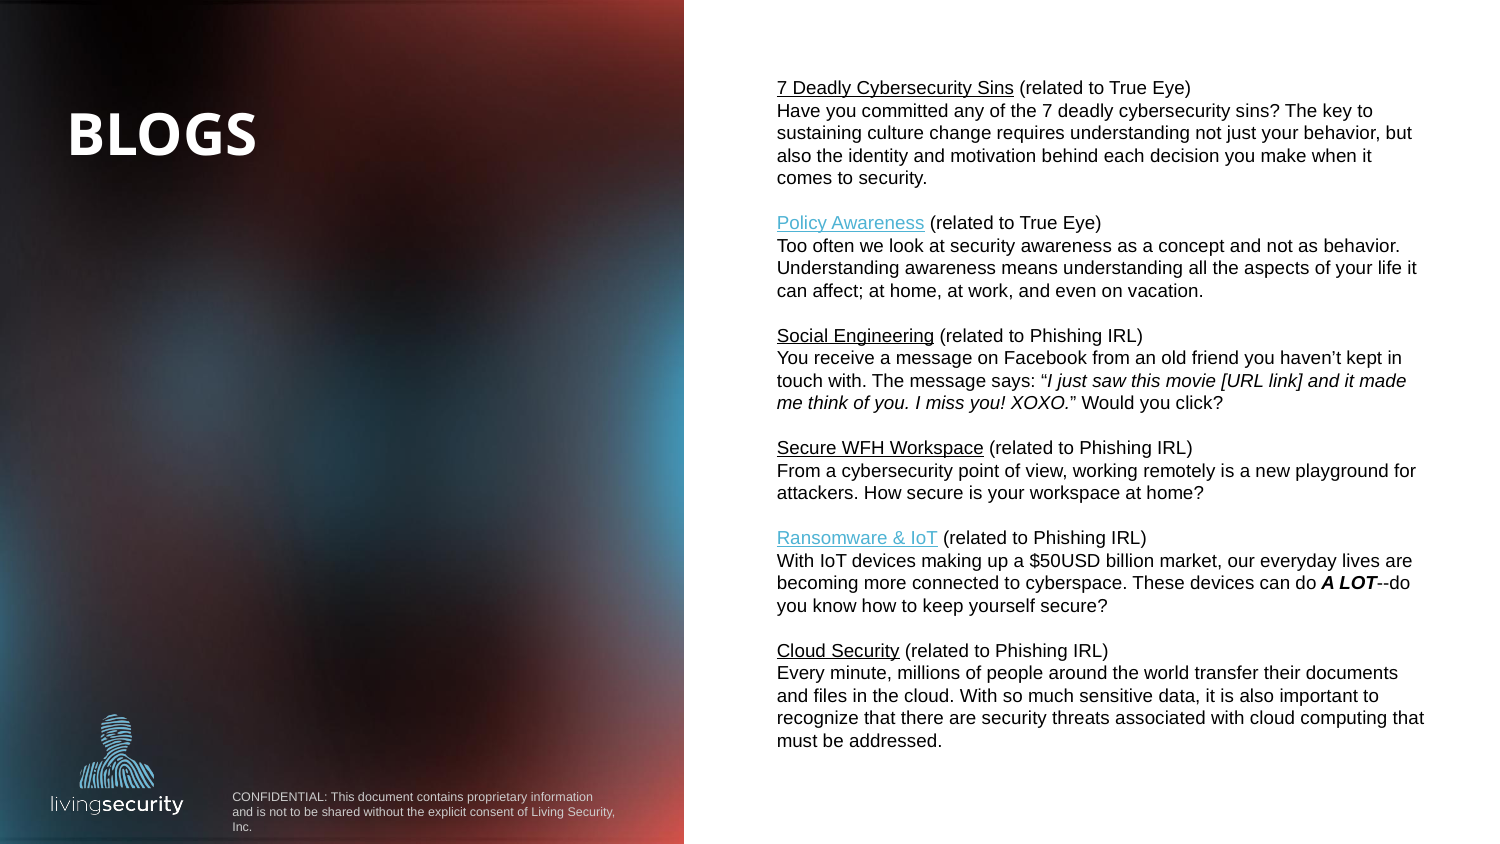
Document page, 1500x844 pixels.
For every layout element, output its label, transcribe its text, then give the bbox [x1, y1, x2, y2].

list 7 Deadly Cybersecurity Sins (related to True Eye) Have you committed any of the 7 deadly cybersecurity sins? The key to sustaining culture change requires understanding not just your behavior, but also the identity and motivation behind each decision you make when it comes to security. Policy Awareness (related to True Eye) Too often we look at security awareness as a concept and not as behavior. Understanding awareness means understanding all the aspects of your life it can affect; at home, at work, and even on vacation. Social Engineering (related to Phishing IRL) You receive a message on Facebook from an old friend you haven’t kept in touch with. The message says: “I just saw this movie [URL link] and it made me think of you. I miss you! XOXO.” Would you click? Secure WFH Workspace (related to Phishing IRL) From a cybersecurity point of view, working remotely is a new playground for attackers. How secure is your workspace at home? Ransomware & IoT (related to Phishing IRL) With IoT devices making up a $50USD billion market, our everyday lives are becoming more connected to cyberspace. These devices can do A LOT--do you know how to keep yourself secure? Cloud Security (related to Phishing IRL) Every minute, millions of people around the world transfer their documents and files in the cloud. With so much sensitive data, it is also important to recognize that there are security threats associated with cloud computing that must be addressed. [761, 60, 1446, 783]
picture [0, 0, 684, 844]
title BLOGS [51, 82, 660, 494]
